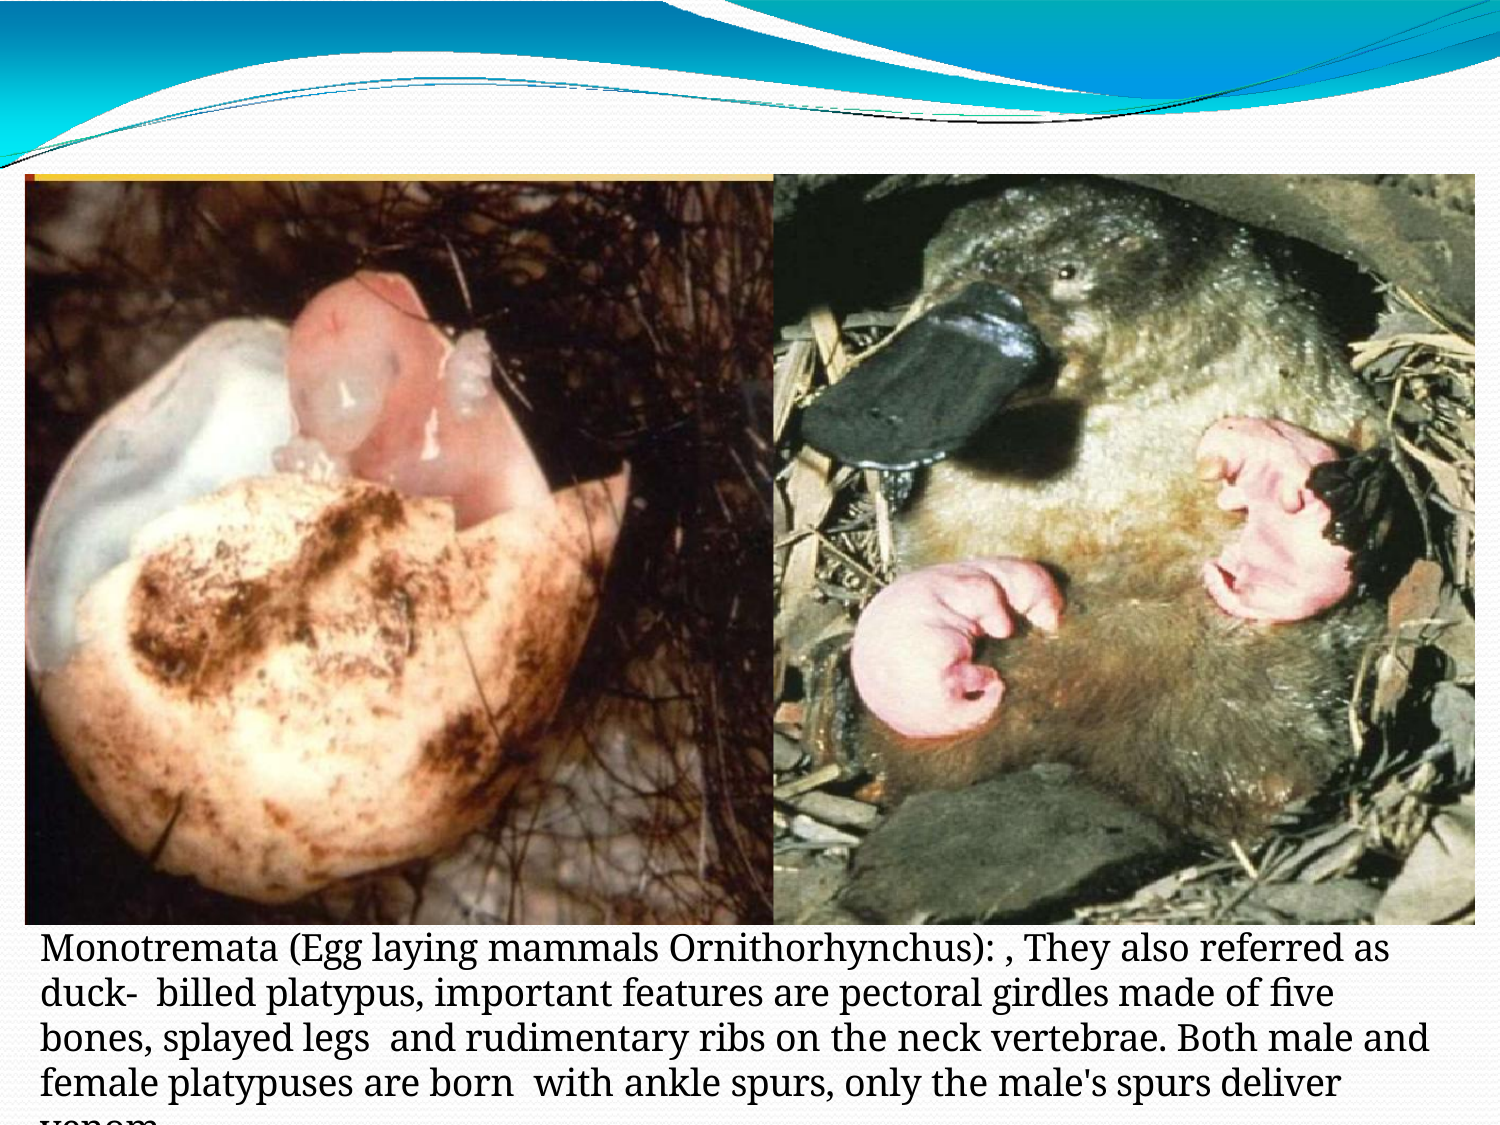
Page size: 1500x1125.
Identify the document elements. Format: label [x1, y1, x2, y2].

text_box [0, 0, 1500, 1125]
